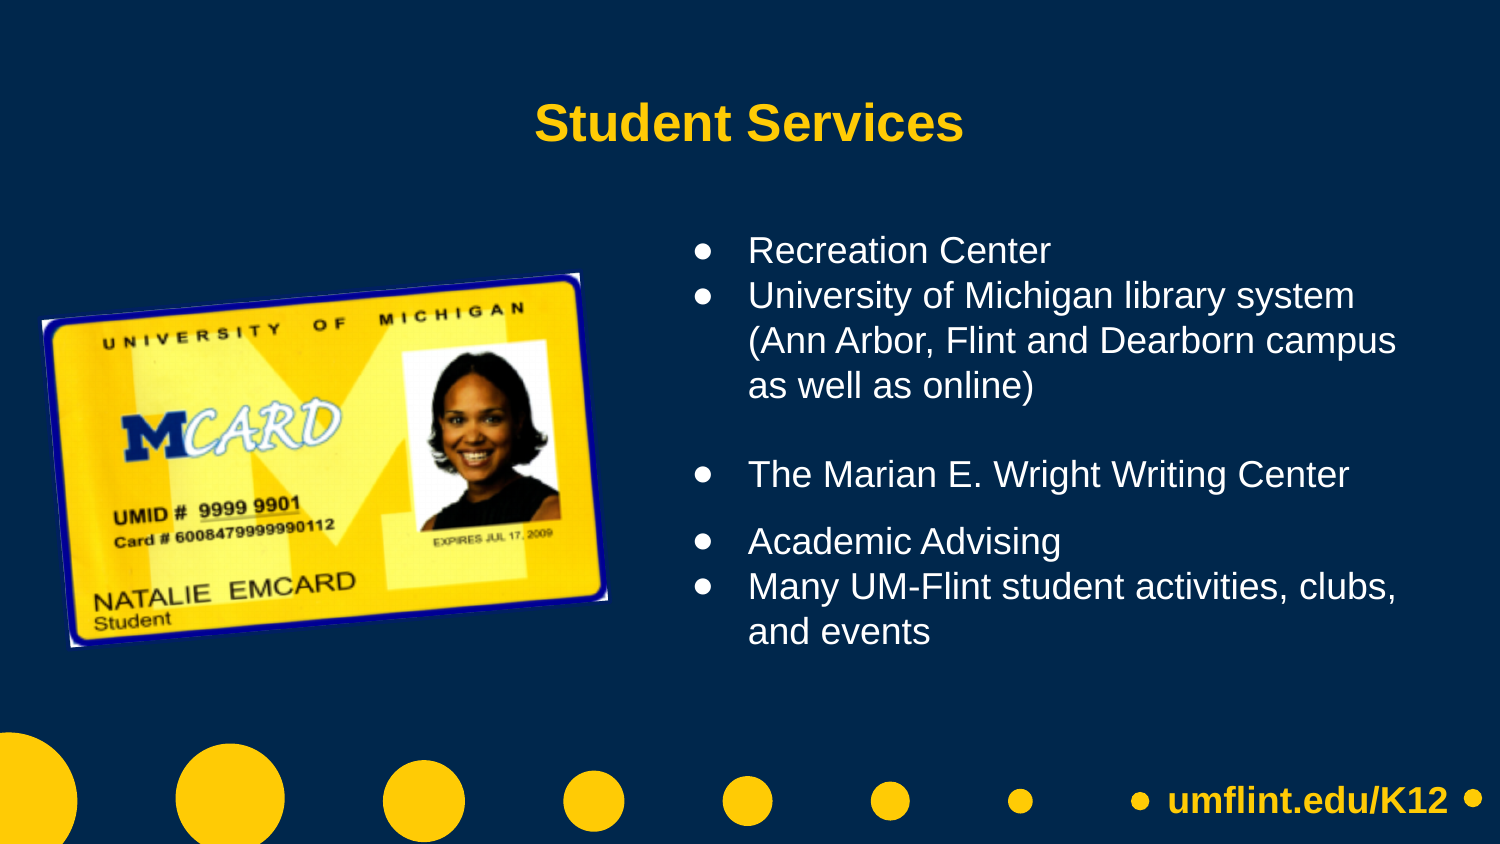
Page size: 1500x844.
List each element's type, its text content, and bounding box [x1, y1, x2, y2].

list Recreation Center University of Michigan library system (Ann Arbor, Flint and Dearborn campus as well as online) The Marian E. Wright Writing Center Academic Advising Many UM-Flint student activities, clubs, and events [657, 189, 1449, 750]
title Student Services [51, 72, 1449, 167]
picture [42, 273, 608, 647]
